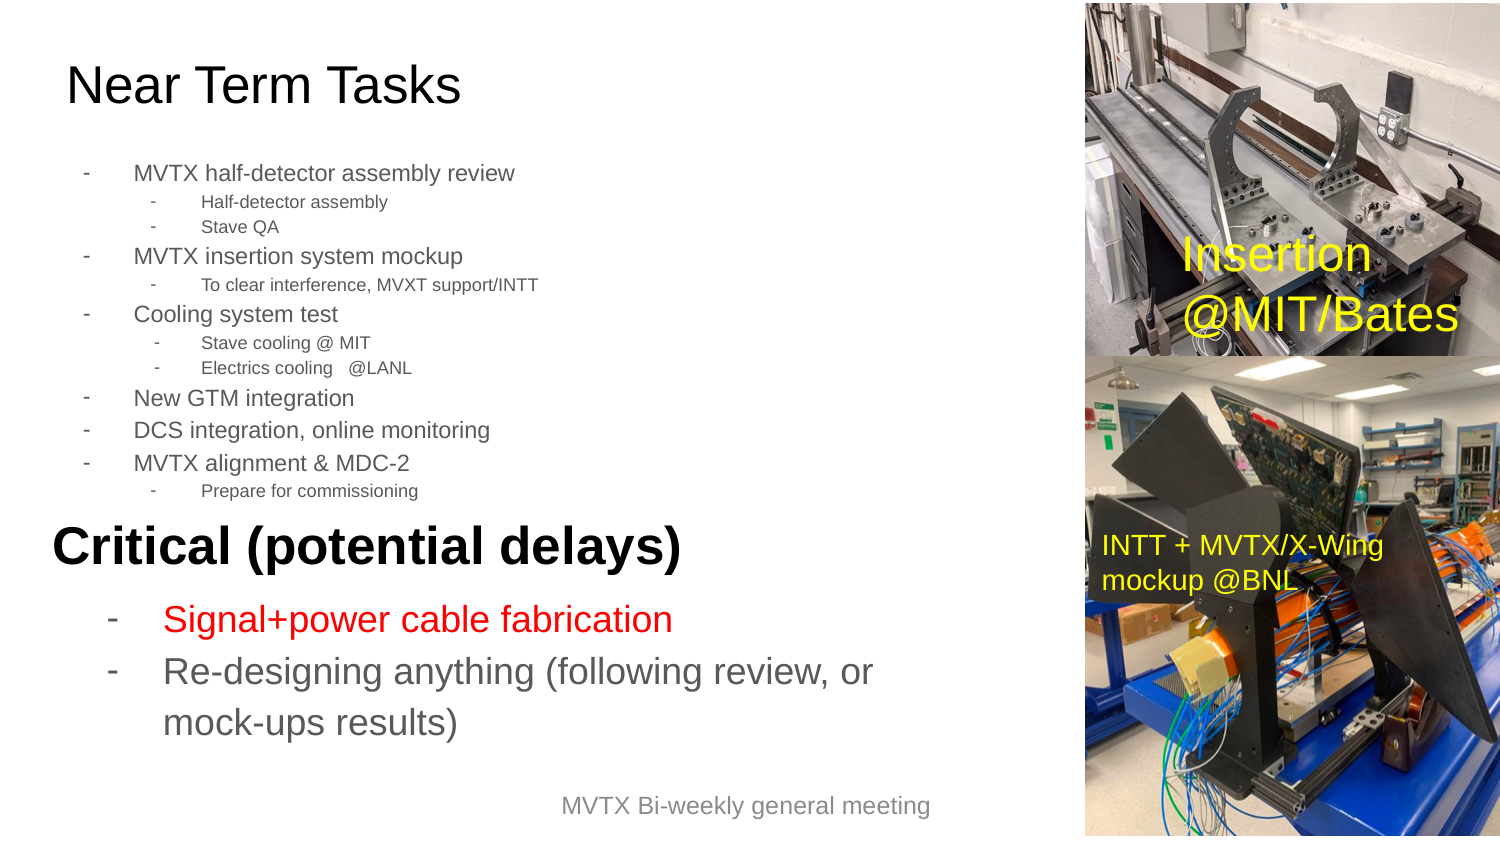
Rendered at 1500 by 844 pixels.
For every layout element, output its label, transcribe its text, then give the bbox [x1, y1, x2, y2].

title Critical (potential delays) [37, 497, 915, 592]
list MVTX half-detector assembly review Half-detector assembly Stave QA MVTX insertion system mockup To clear interference, MVXT support/INTT Cooling system test Stave cooling @ MIT Electrics cooling @LANL New GTM integration DCS integration, online monitoring MVTX alignment & MDC-2 Prepare for commissioning [51, 139, 929, 520]
picture [1085, 2, 1500, 837]
footer MVTX Bi-weekly general meeting [496, 782, 1004, 828]
title Near Term Tasks [51, 36, 1080, 130]
list Signal+power cable fabrication Re-designing anything (following review, or mock-ups results) [72, 573, 978, 844]
